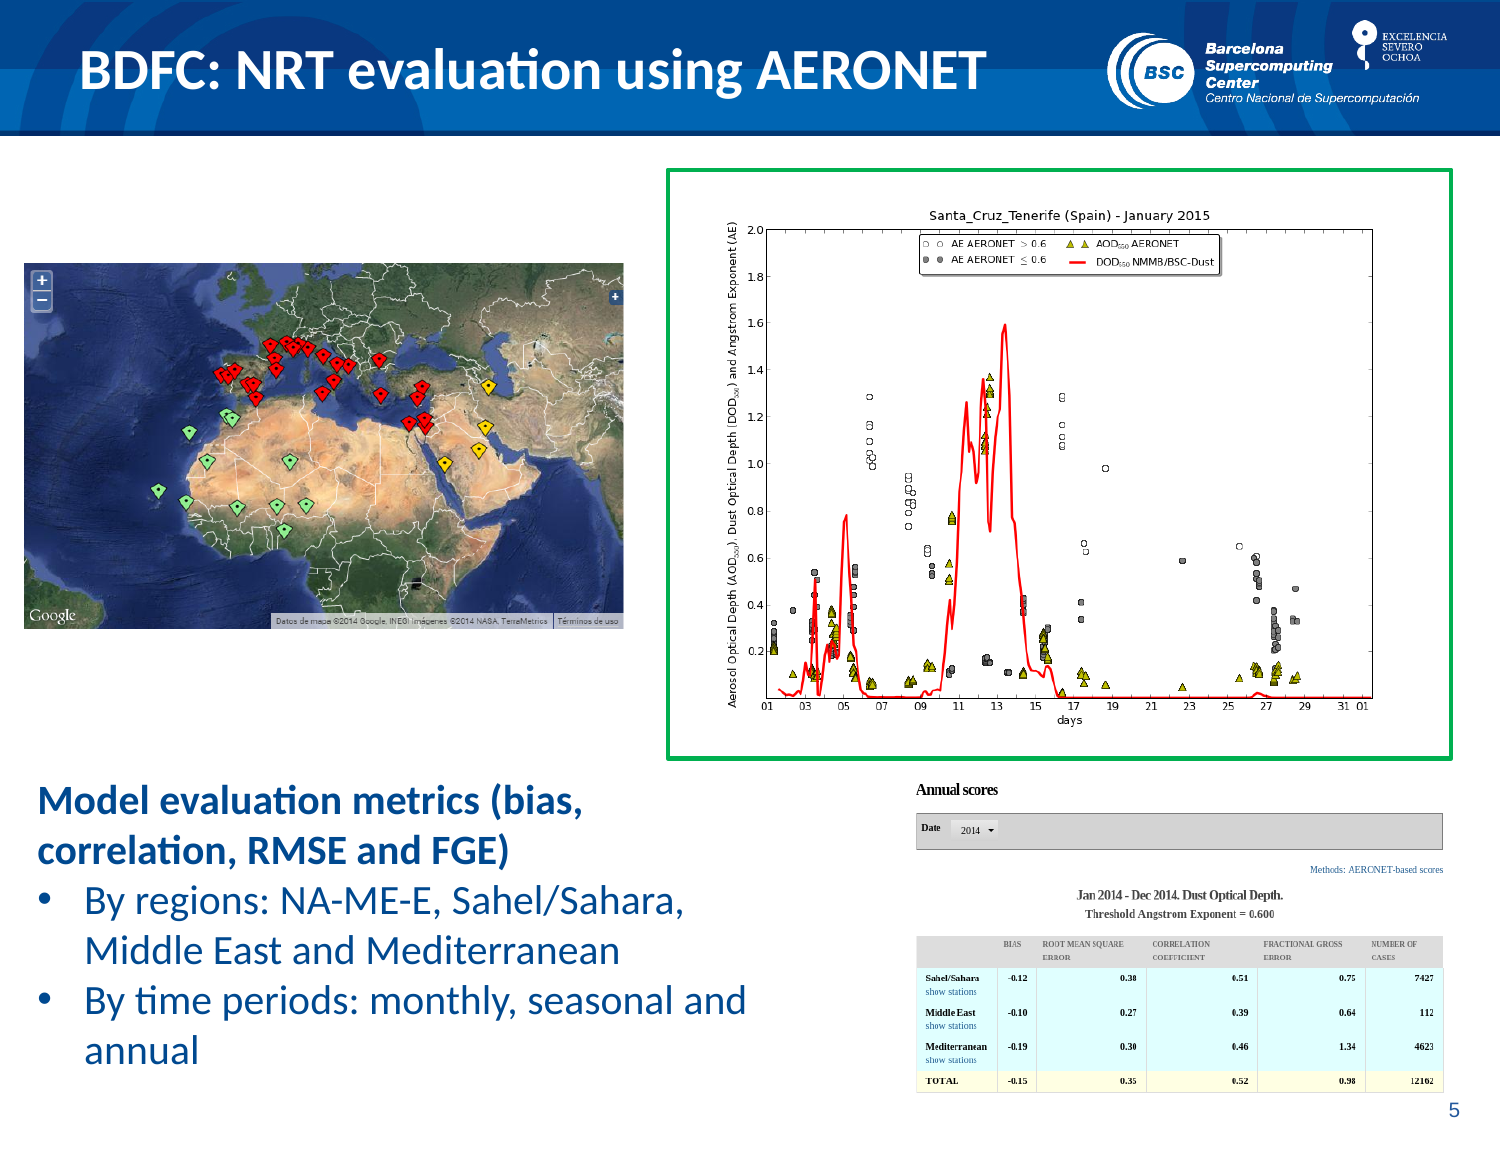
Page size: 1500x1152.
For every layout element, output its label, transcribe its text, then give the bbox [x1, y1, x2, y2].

picture [21, 260, 626, 632]
picture [669, 171, 1450, 757]
picture [909, 771, 1450, 1126]
title BDFC: NRT evaluation using AERONET [65, 23, 1081, 138]
picture [0, 0, 1500, 136]
text_box Model evaluation metrics (bias, correlation, RMSE and FGE) By regions: NA-ME-E, Sahel/Sahara, Middle East and Mediterranean By time periods: monthly, seasonal and annual [22, 765, 770, 1081]
